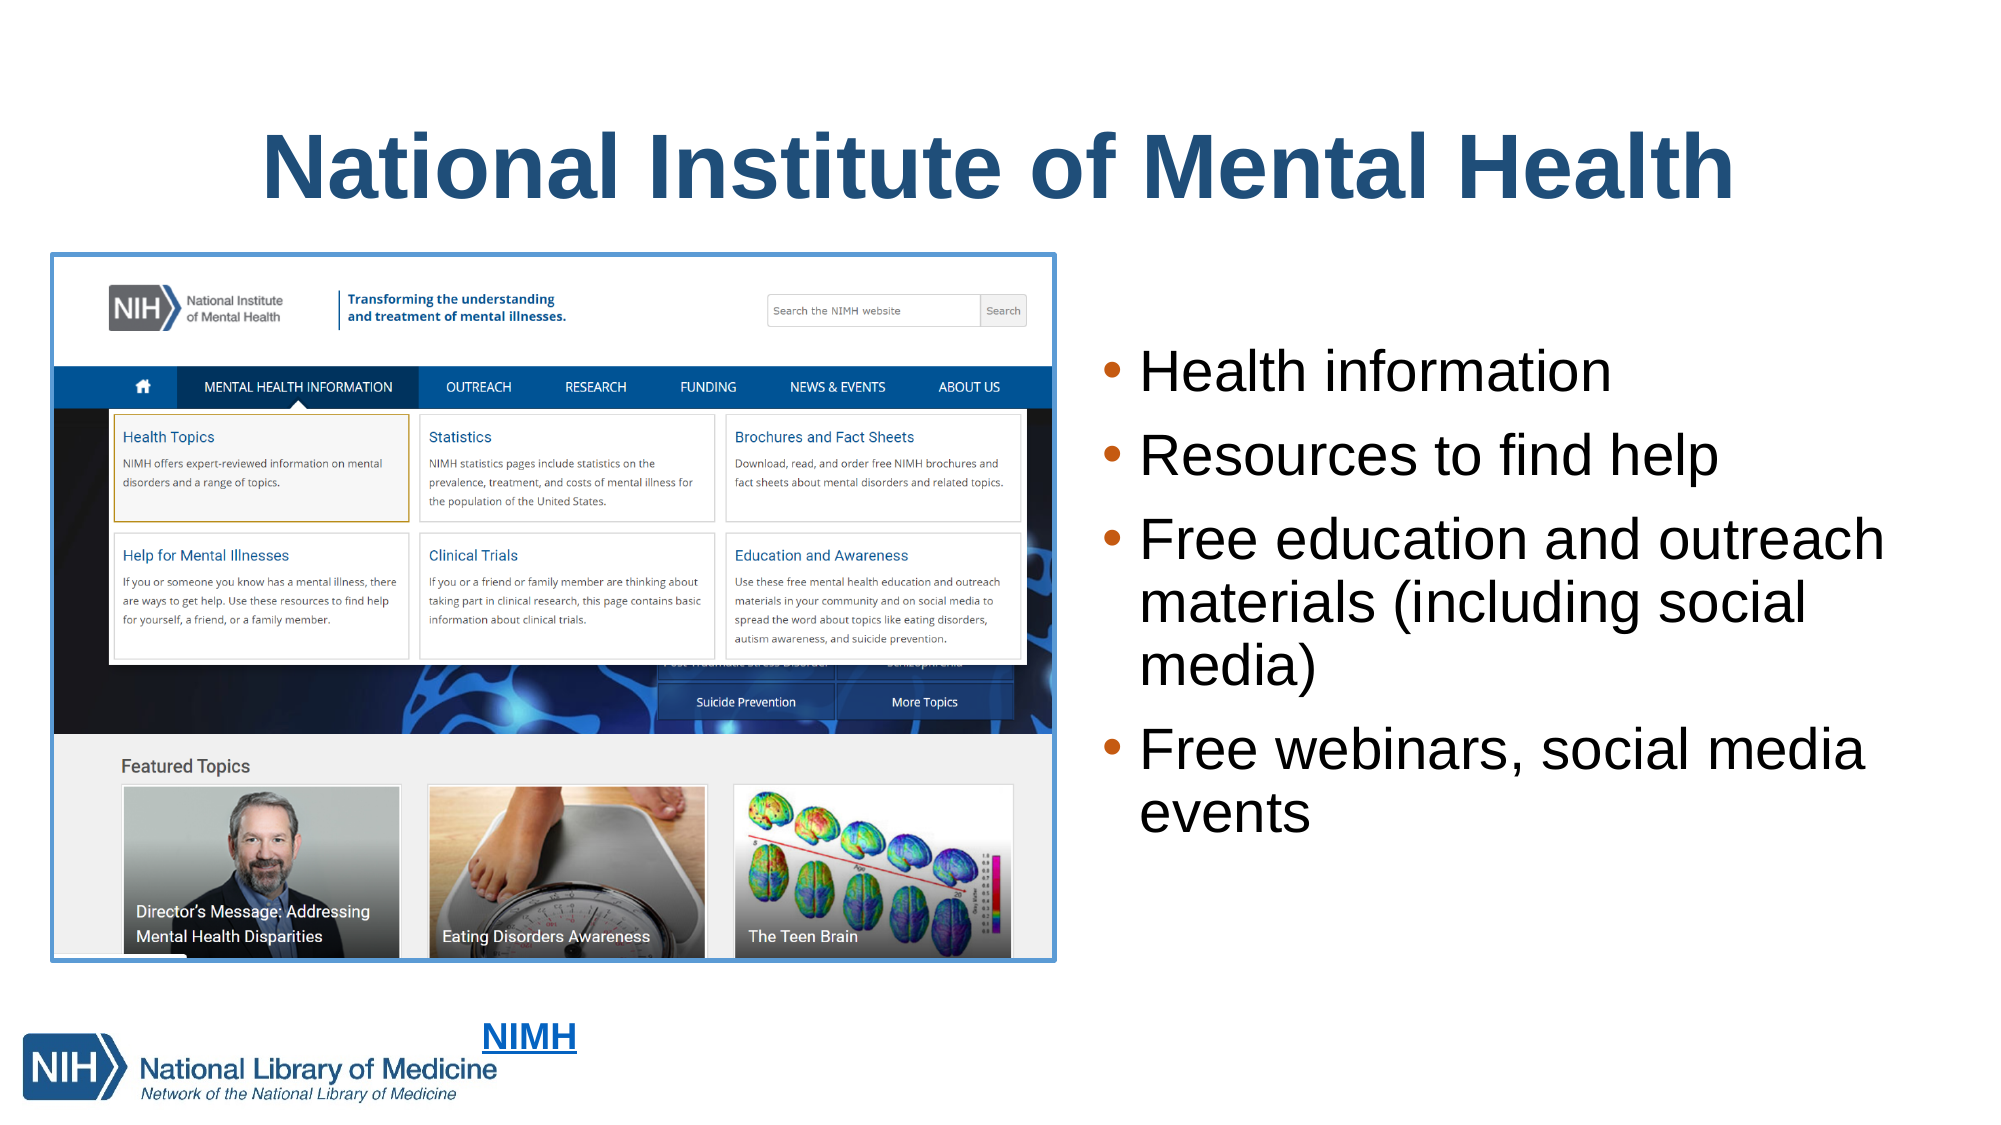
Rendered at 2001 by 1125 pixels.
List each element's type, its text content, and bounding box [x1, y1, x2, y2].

title National Institute of Mental Health [137, 59, 1863, 278]
picture [22, 1033, 497, 1110]
list Health information Resources to find help Free education and outreach materials (including social media) Free webinars, social media events [1087, 334, 1982, 852]
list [53, 256, 1053, 959]
text_box NIMH [466, 1004, 593, 1065]
